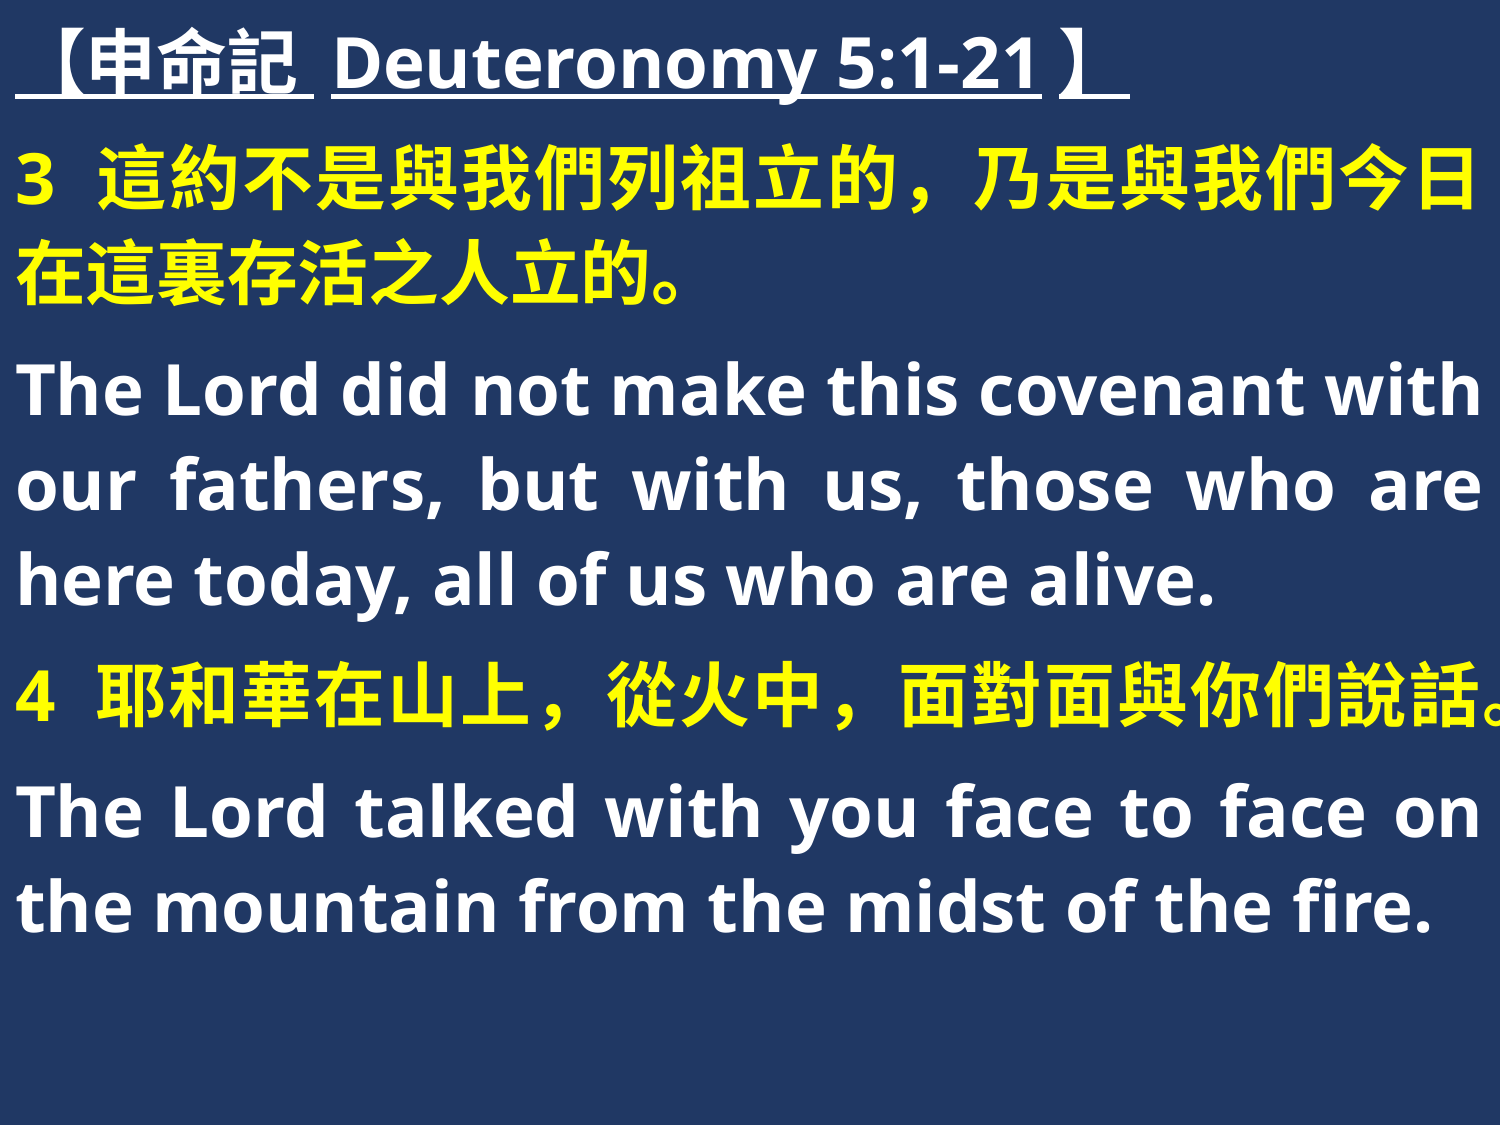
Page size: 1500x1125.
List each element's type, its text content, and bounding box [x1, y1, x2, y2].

list 【申命記 Deuteronomy 5:1-21】 3 這約不是與我們列祖立的，乃是與我們今日在這裏存活之人立的。 The Lord did not make this covenant with our fathers, but with us, those who are here today, all of us who are alive. 4 耶和華在山上，從火中，面對面與你們說話。 The Lord talked with you face to face on the mountain from the midst of the fire. [0, 0, 1500, 1125]
